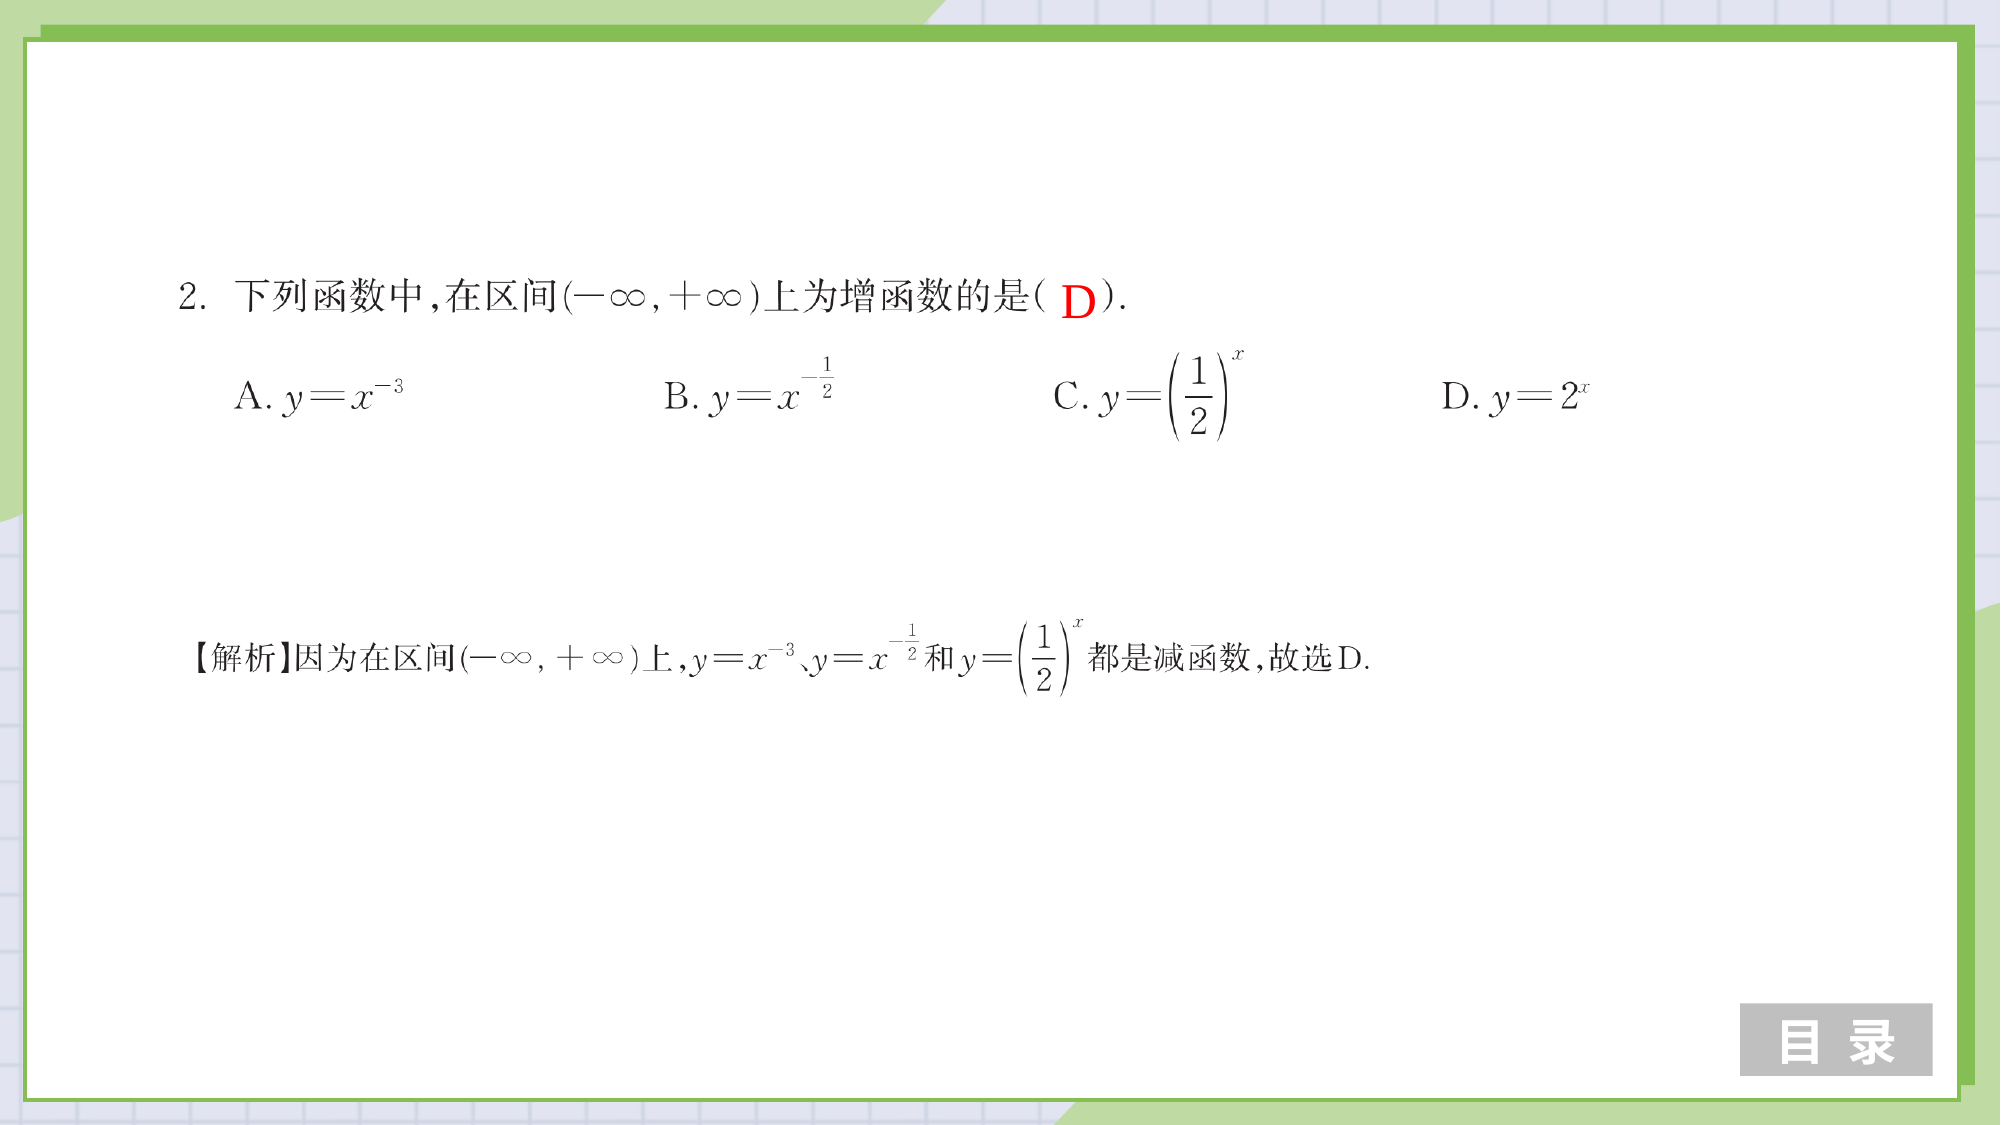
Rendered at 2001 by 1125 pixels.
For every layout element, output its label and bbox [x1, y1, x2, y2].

picture [925, 0, 2000, 611]
picture [0, 515, 1074, 1125]
picture [188, 612, 1751, 703]
picture [169, 260, 1831, 453]
